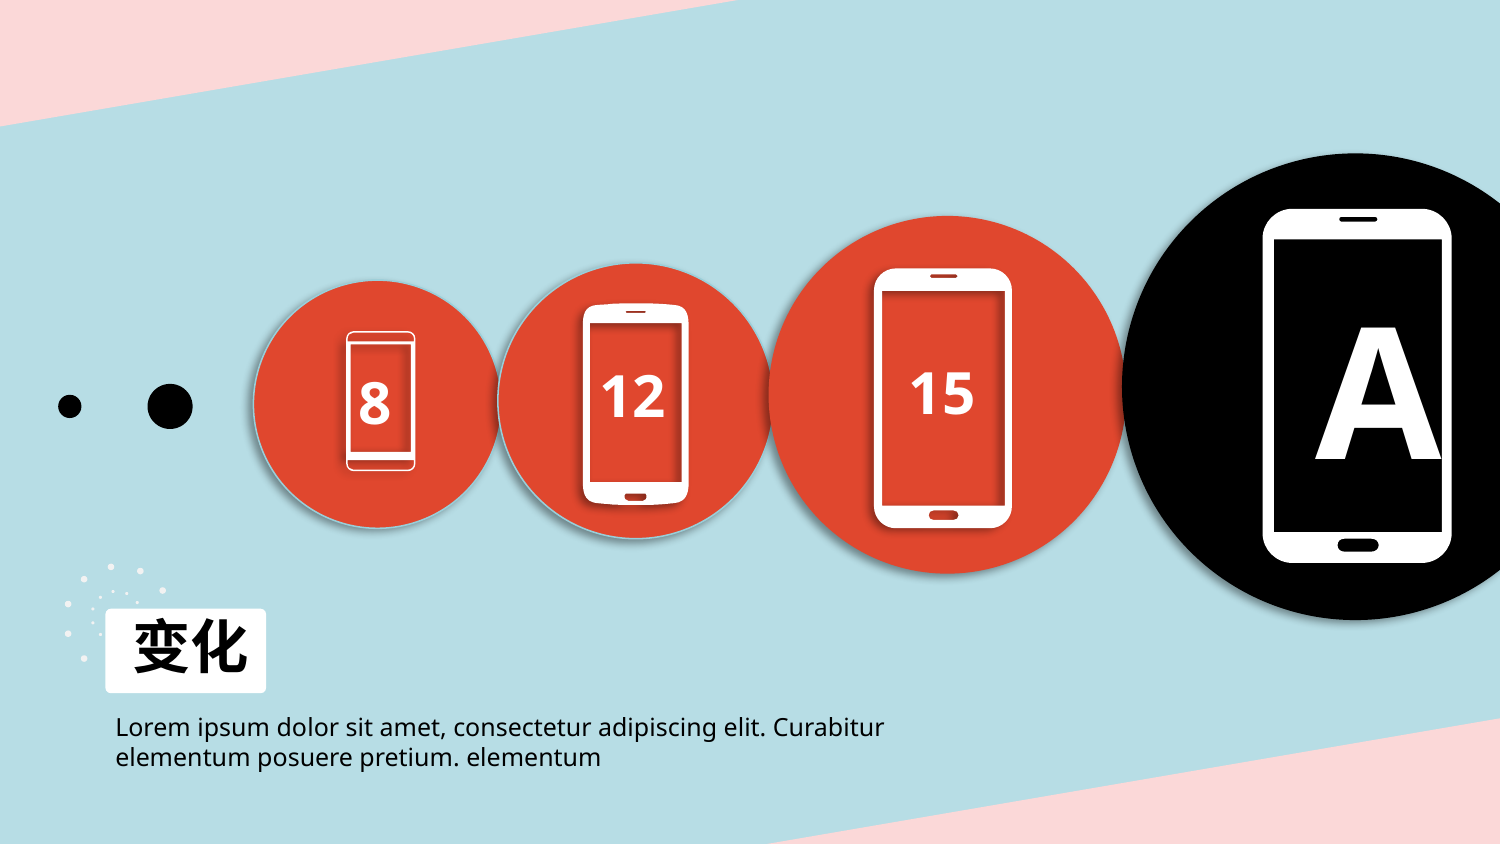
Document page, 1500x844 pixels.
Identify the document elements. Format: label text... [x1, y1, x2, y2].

text_box [346, 331, 416, 358]
text_box [764, 716, 1500, 844]
text_box [1119, 151, 1500, 623]
text_box 8 [319, 358, 432, 430]
text_box [346, 430, 416, 472]
text_box [56, 392, 84, 421]
text_box [766, 213, 1119, 576]
text_box [582, 424, 689, 505]
text_box 15 [885, 349, 998, 421]
text_box [1262, 208, 1452, 563]
text_box [873, 268, 1012, 529]
text_box [251, 278, 495, 531]
text_box Lorem ipsum dolor sit amet, consectetur adipiscing elit. Curabitur elementum posuere pretium. elementum [100, 704, 1012, 765]
text_box [495, 260, 765, 541]
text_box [64, 563, 175, 675]
text_box 变化 [0, 592, 387, 697]
text_box A [1300, 268, 1413, 503]
text_box [0, 0, 741, 129]
text_box [145, 381, 195, 432]
text_box [582, 303, 689, 351]
text_box 12 [577, 351, 689, 424]
